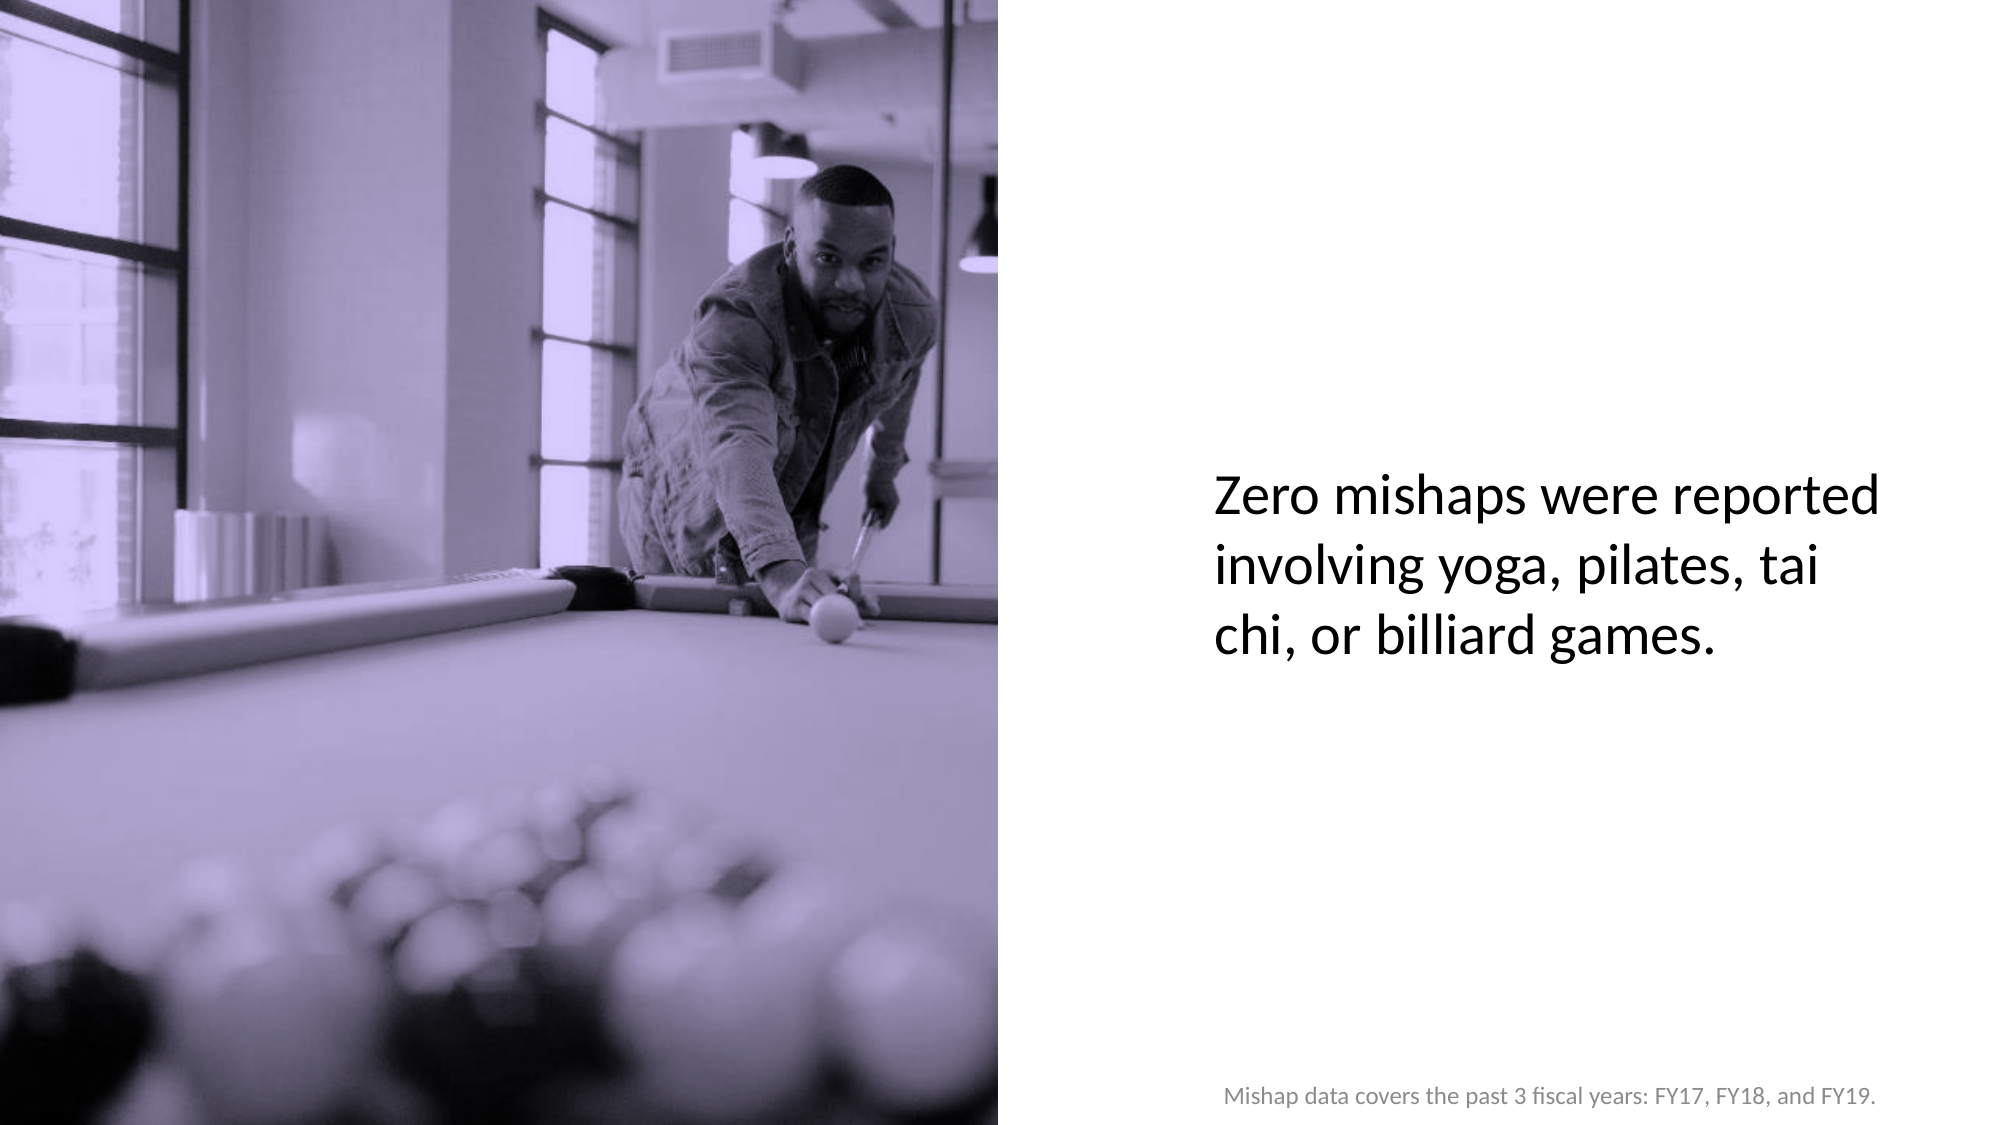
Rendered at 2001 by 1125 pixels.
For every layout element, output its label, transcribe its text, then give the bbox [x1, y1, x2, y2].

footer Mishap data covers the past 3 fiscal years: FY17, FY18, and FY19. [1183, 1065, 1919, 1125]
text_box Zero mishaps were reported involving yoga, pilates, tai chi, or billiard games. [1199, 448, 1902, 674]
picture [0, 0, 998, 1125]
